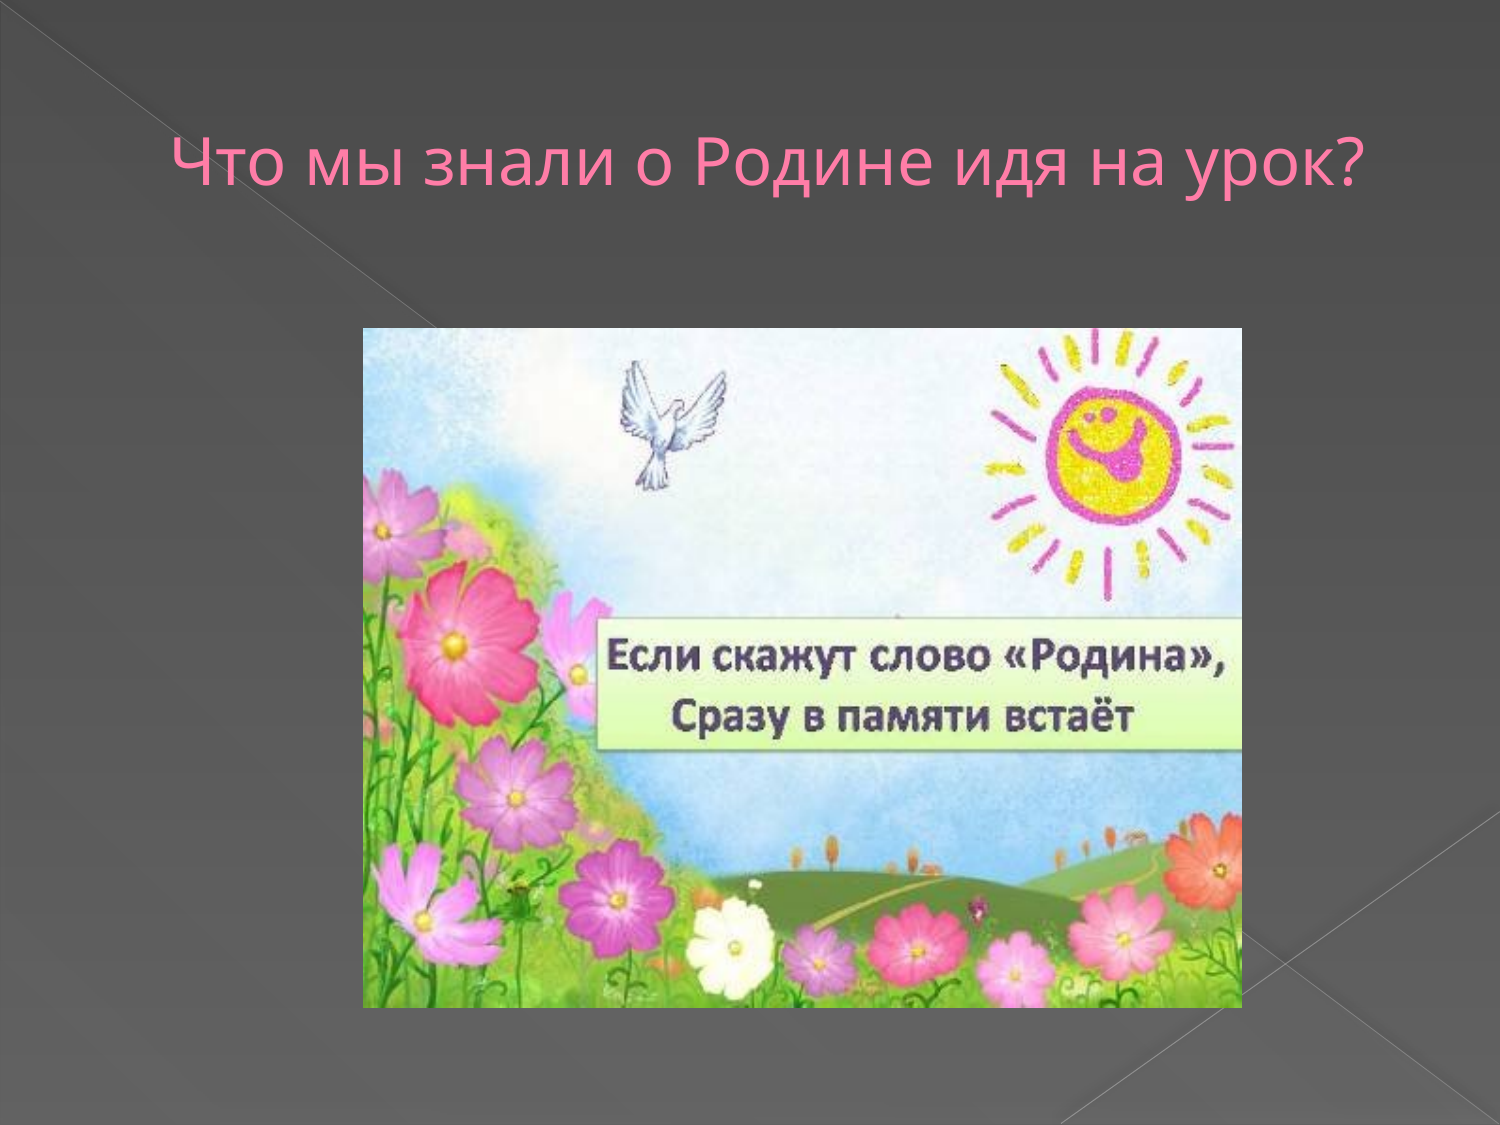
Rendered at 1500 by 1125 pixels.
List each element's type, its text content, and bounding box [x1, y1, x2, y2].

title Что мы знали о Родине идя на урок? [75, 43, 1425, 274]
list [362, 327, 1242, 1008]
